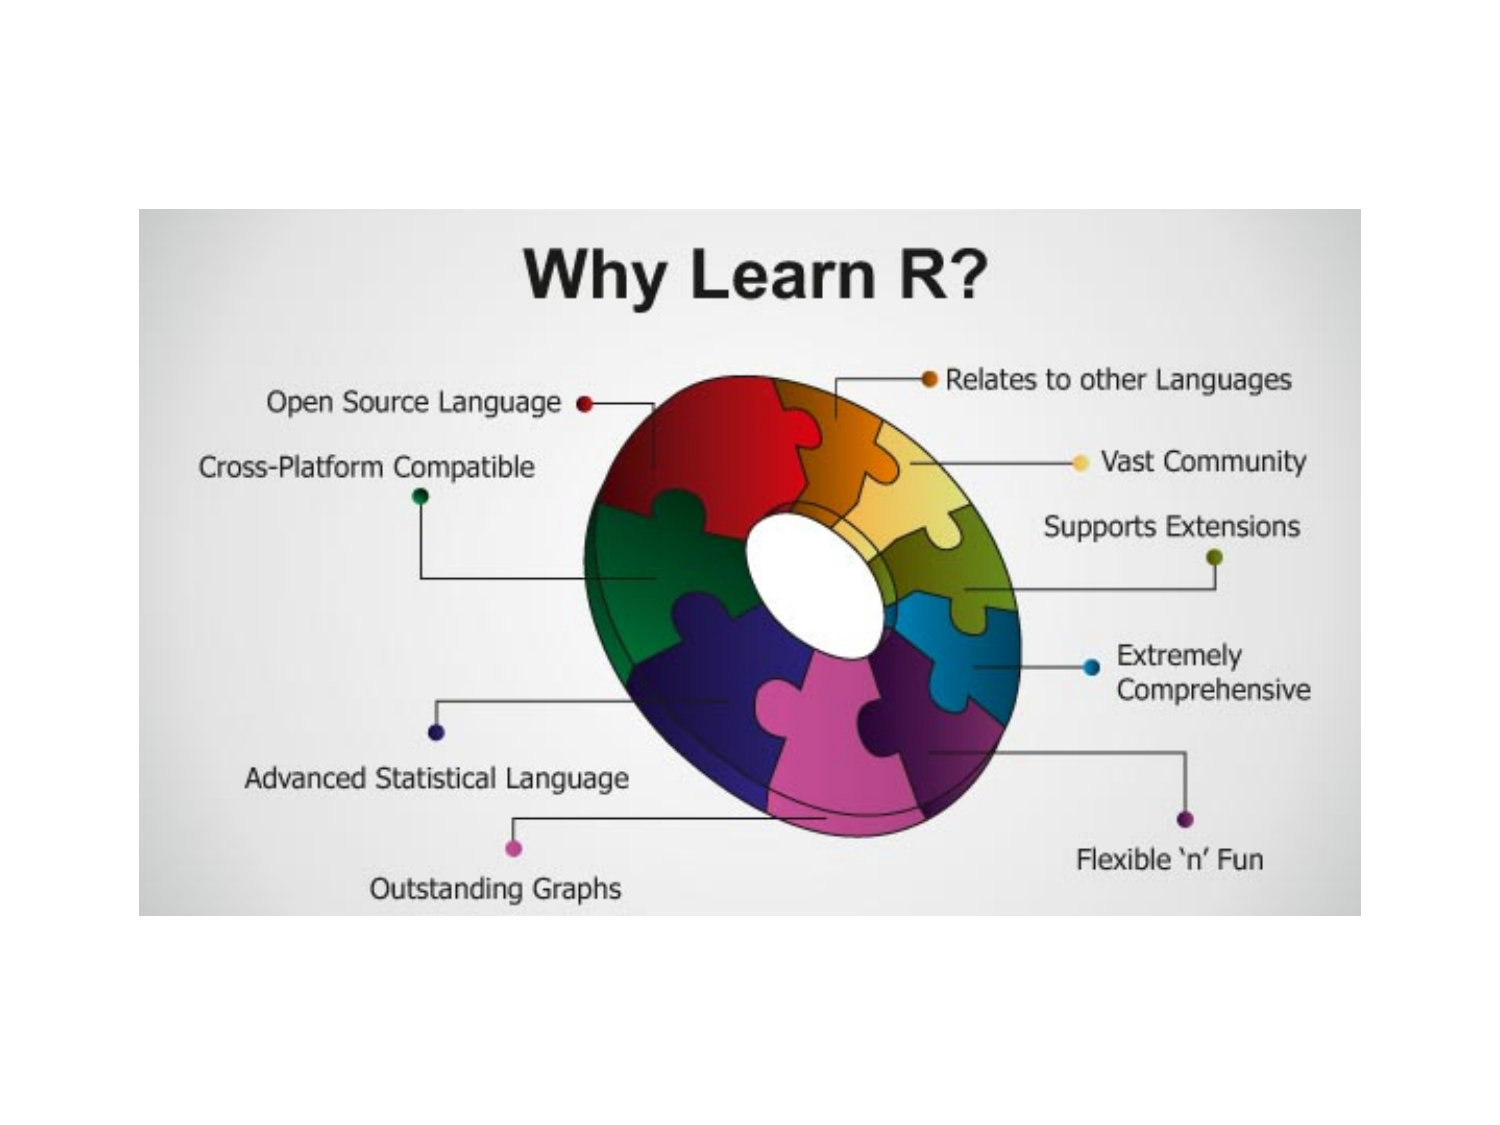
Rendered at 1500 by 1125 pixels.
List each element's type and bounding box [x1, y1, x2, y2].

picture [139, 209, 1361, 916]
